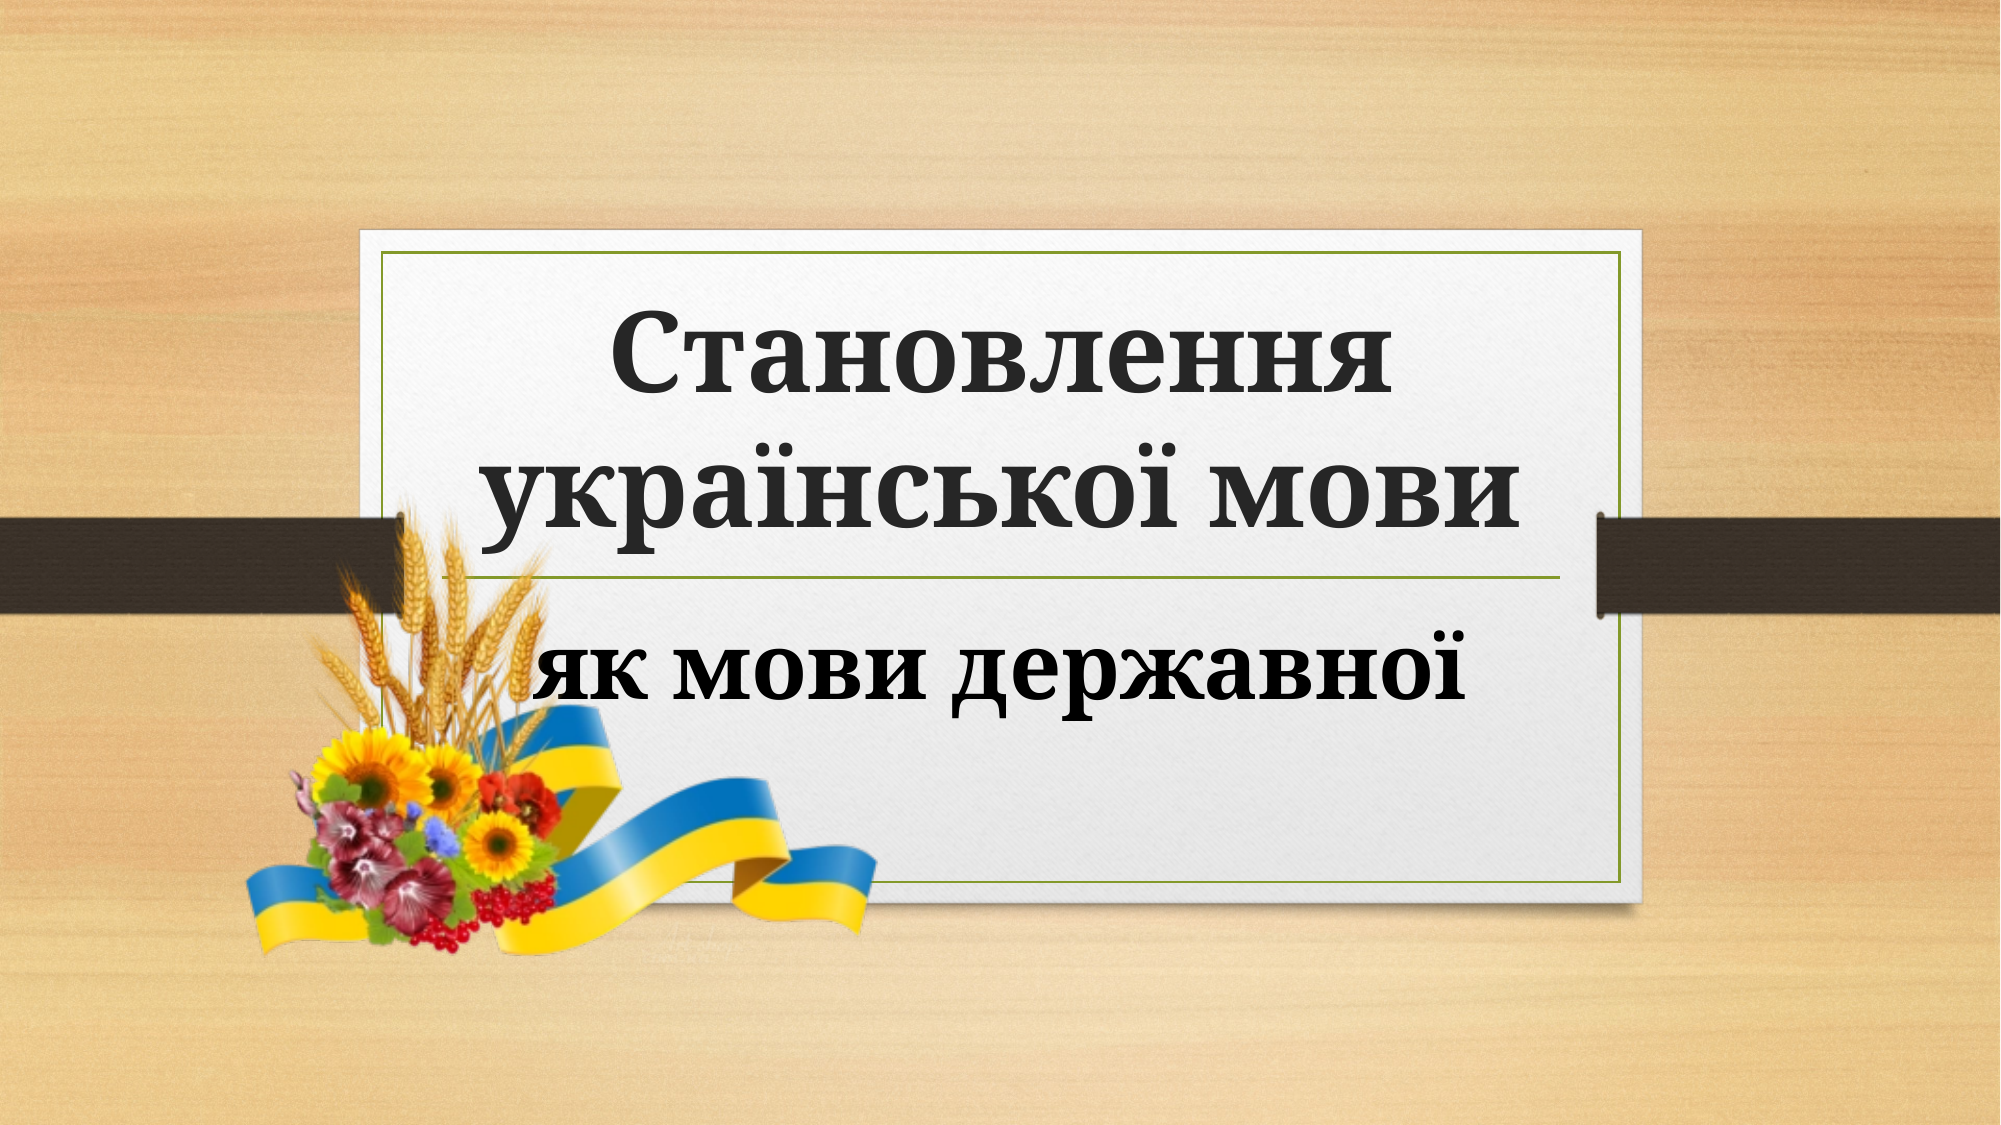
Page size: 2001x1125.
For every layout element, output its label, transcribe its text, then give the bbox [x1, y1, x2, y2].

subtitle як мови державної [923, 600, 1560, 817]
picture [0, 0, 2001, 1125]
title Становлення української мови [441, 308, 1560, 558]
